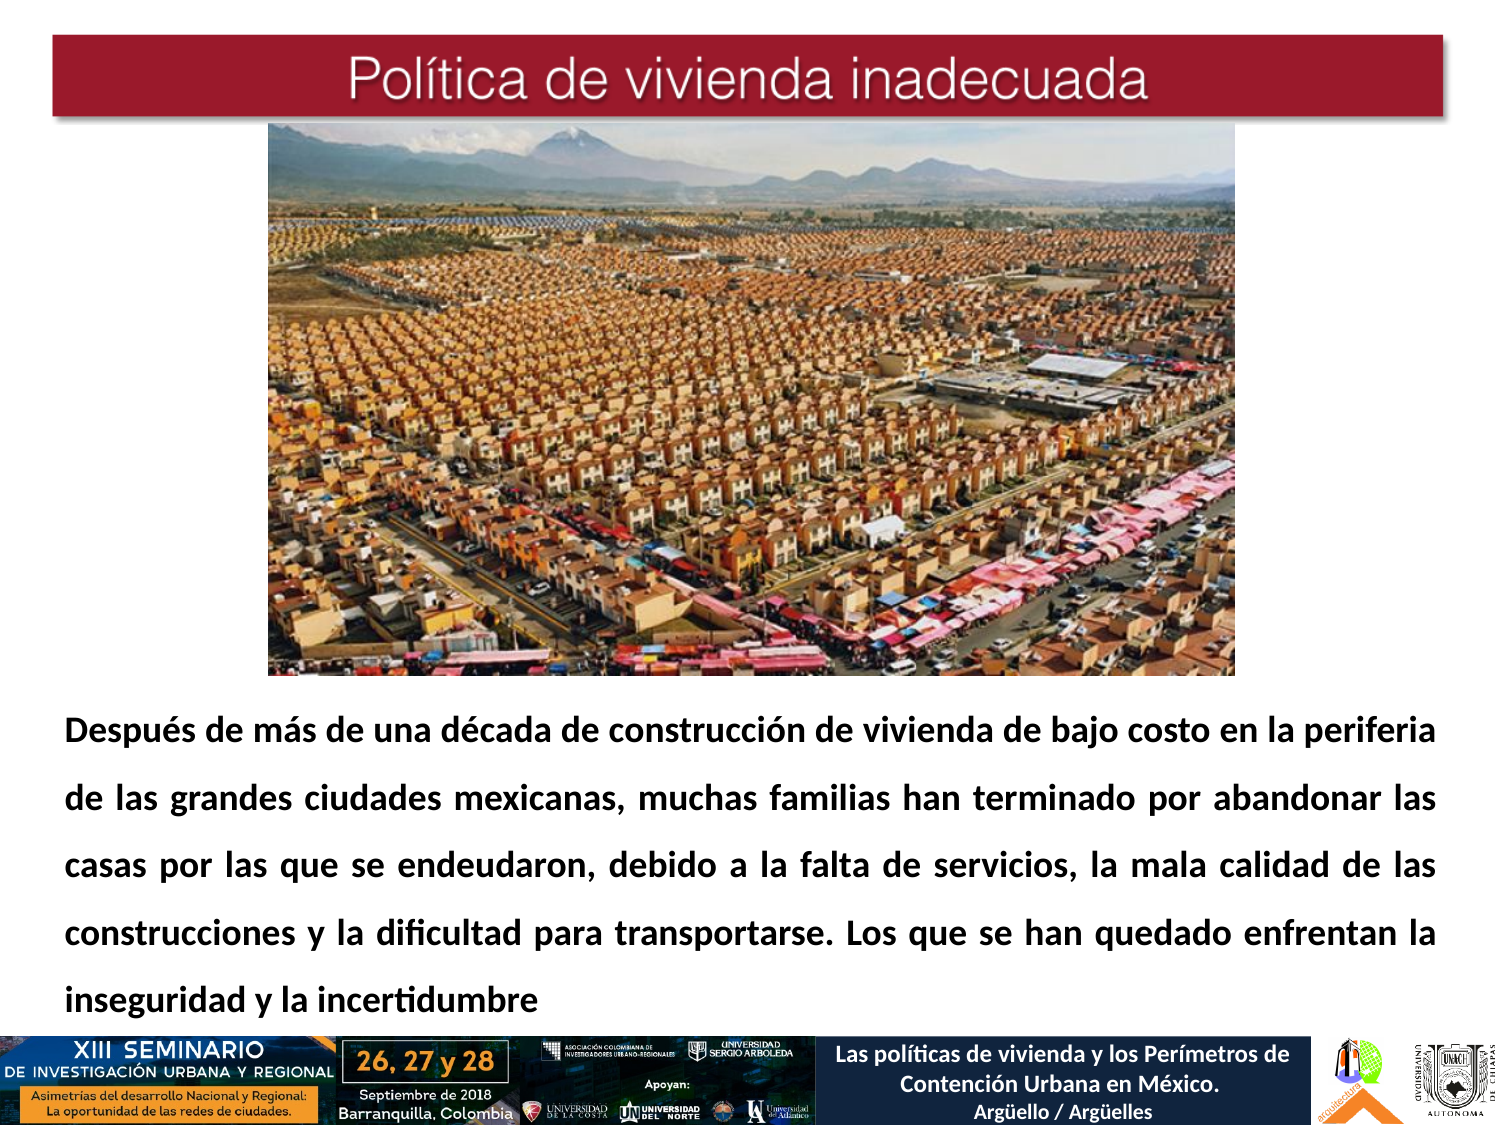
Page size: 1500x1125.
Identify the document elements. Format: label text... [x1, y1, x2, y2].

text_box Después de más de una década de construcción de vivienda de bajo costo en la periferia de las grandes ciudades mexicanas, muchas familias han terminado por abandonar las casas por las que se endeudaron, debido a la falta de servicios, la mala calidad de las construcciones y la dificultad para transportarse. Los que se han quedado enfrentan la inseguridad y la incertidumbre [49, 675, 1454, 1028]
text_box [0, 1036, 1495, 1125]
picture [49, 30, 1454, 676]
